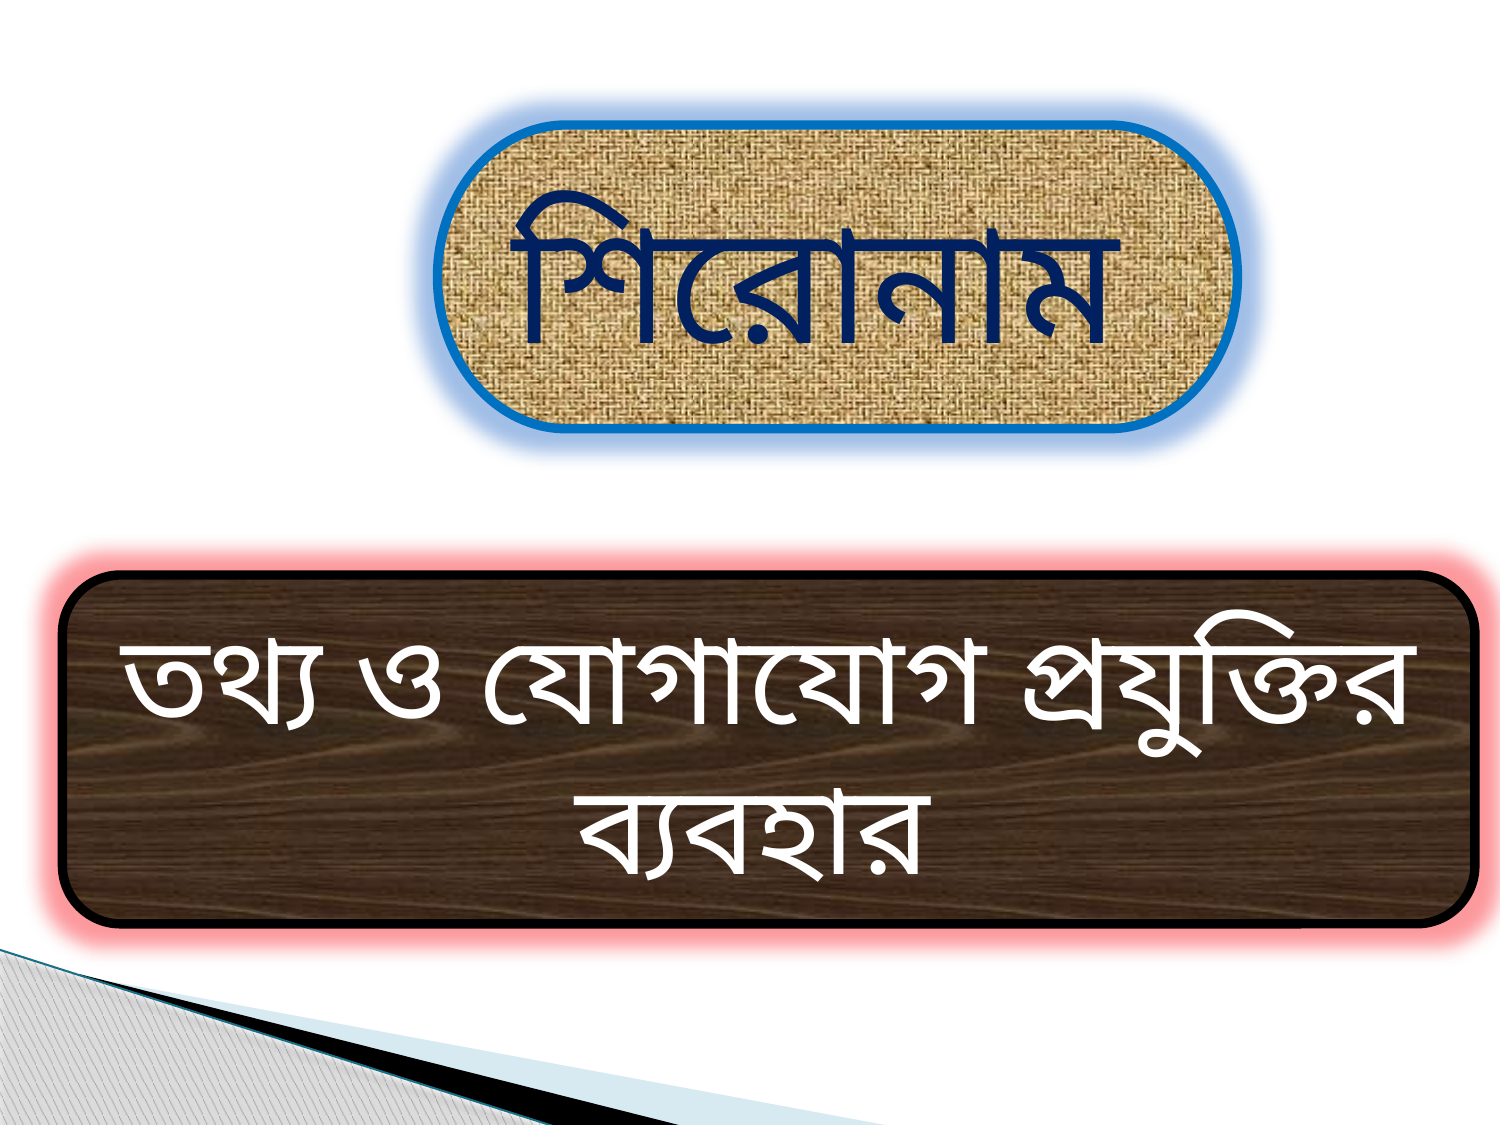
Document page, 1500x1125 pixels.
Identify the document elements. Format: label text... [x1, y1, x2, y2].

text_box মোঃ মোস্তাফিজুর রহমান সহকারি শিক্ষক (কম্পিউটার) জহিরপুর দাখিল মাদরাসা পাবনা সদর, পাবনা। [37, 550, 1500, 951]
text_box শিরোনাম [437, 124, 1238, 429]
text_box তথ্য ও যোগাযোগ প্রযুক্তির ব্যবহার [62, 574, 1475, 924]
list [0, 0, 1500, 1125]
